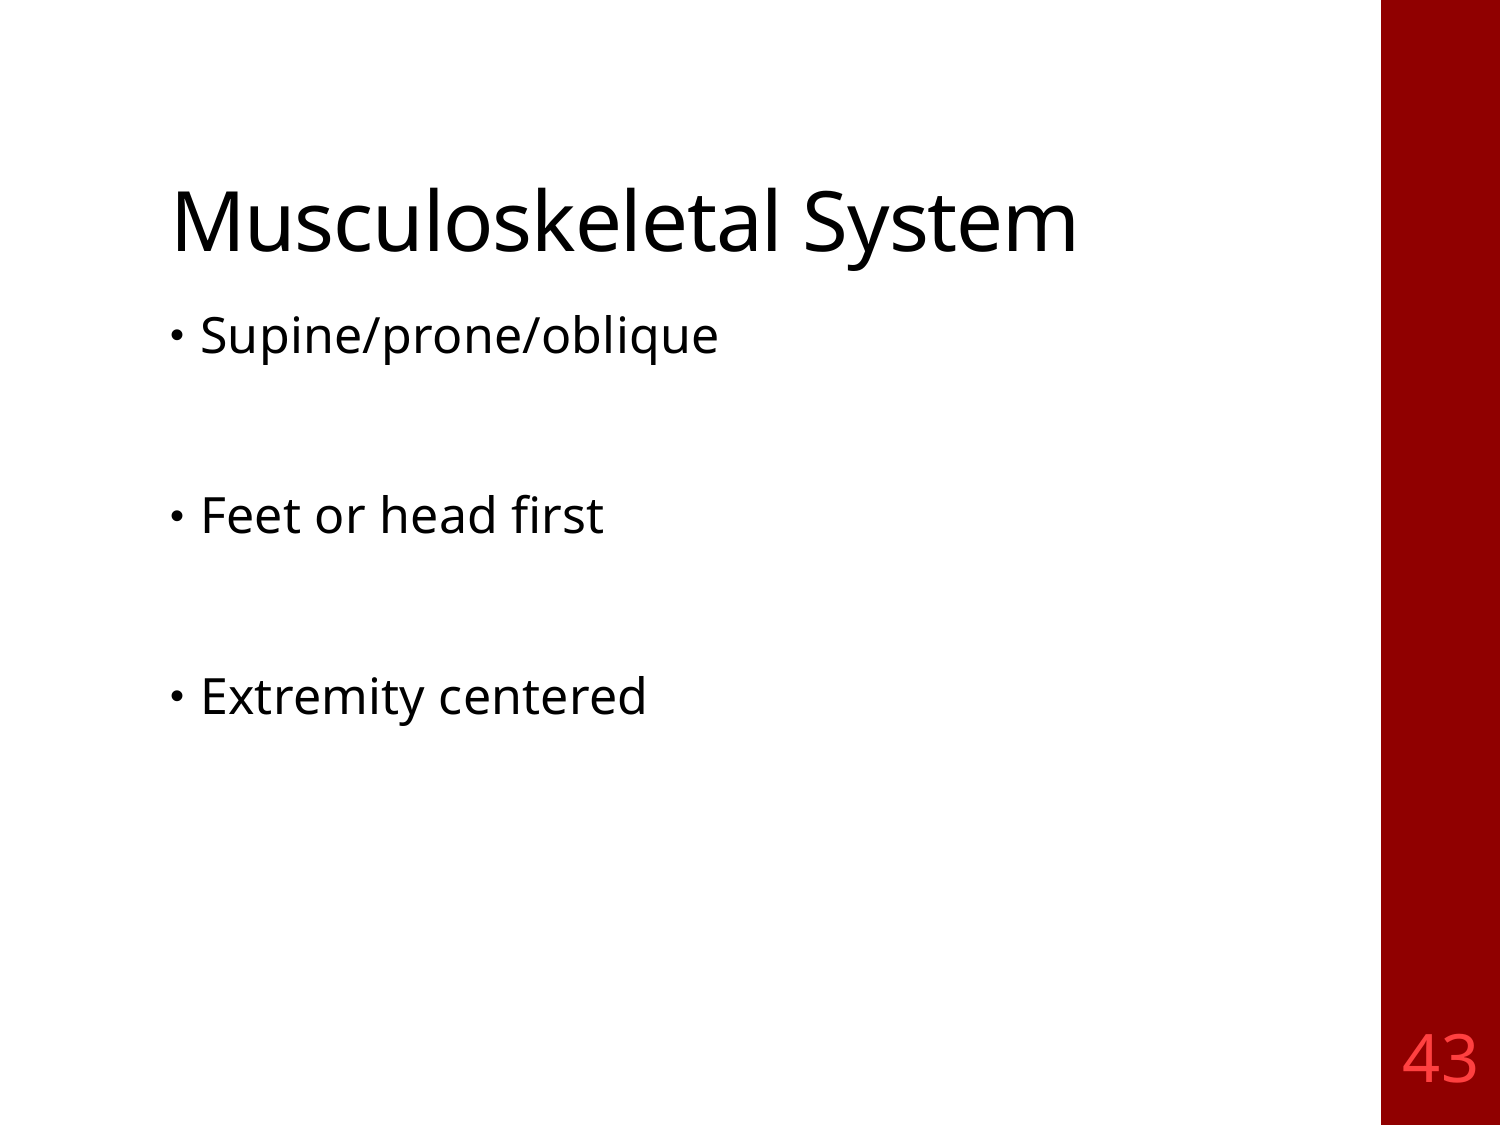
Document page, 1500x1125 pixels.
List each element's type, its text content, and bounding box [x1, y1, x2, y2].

list Supine/prone/oblique Feet or head first Extremity centered [155, 299, 1213, 1014]
title Musculoskeletal System [155, 59, 1348, 278]
slide_number 43 [1384, 1012, 1498, 1110]
